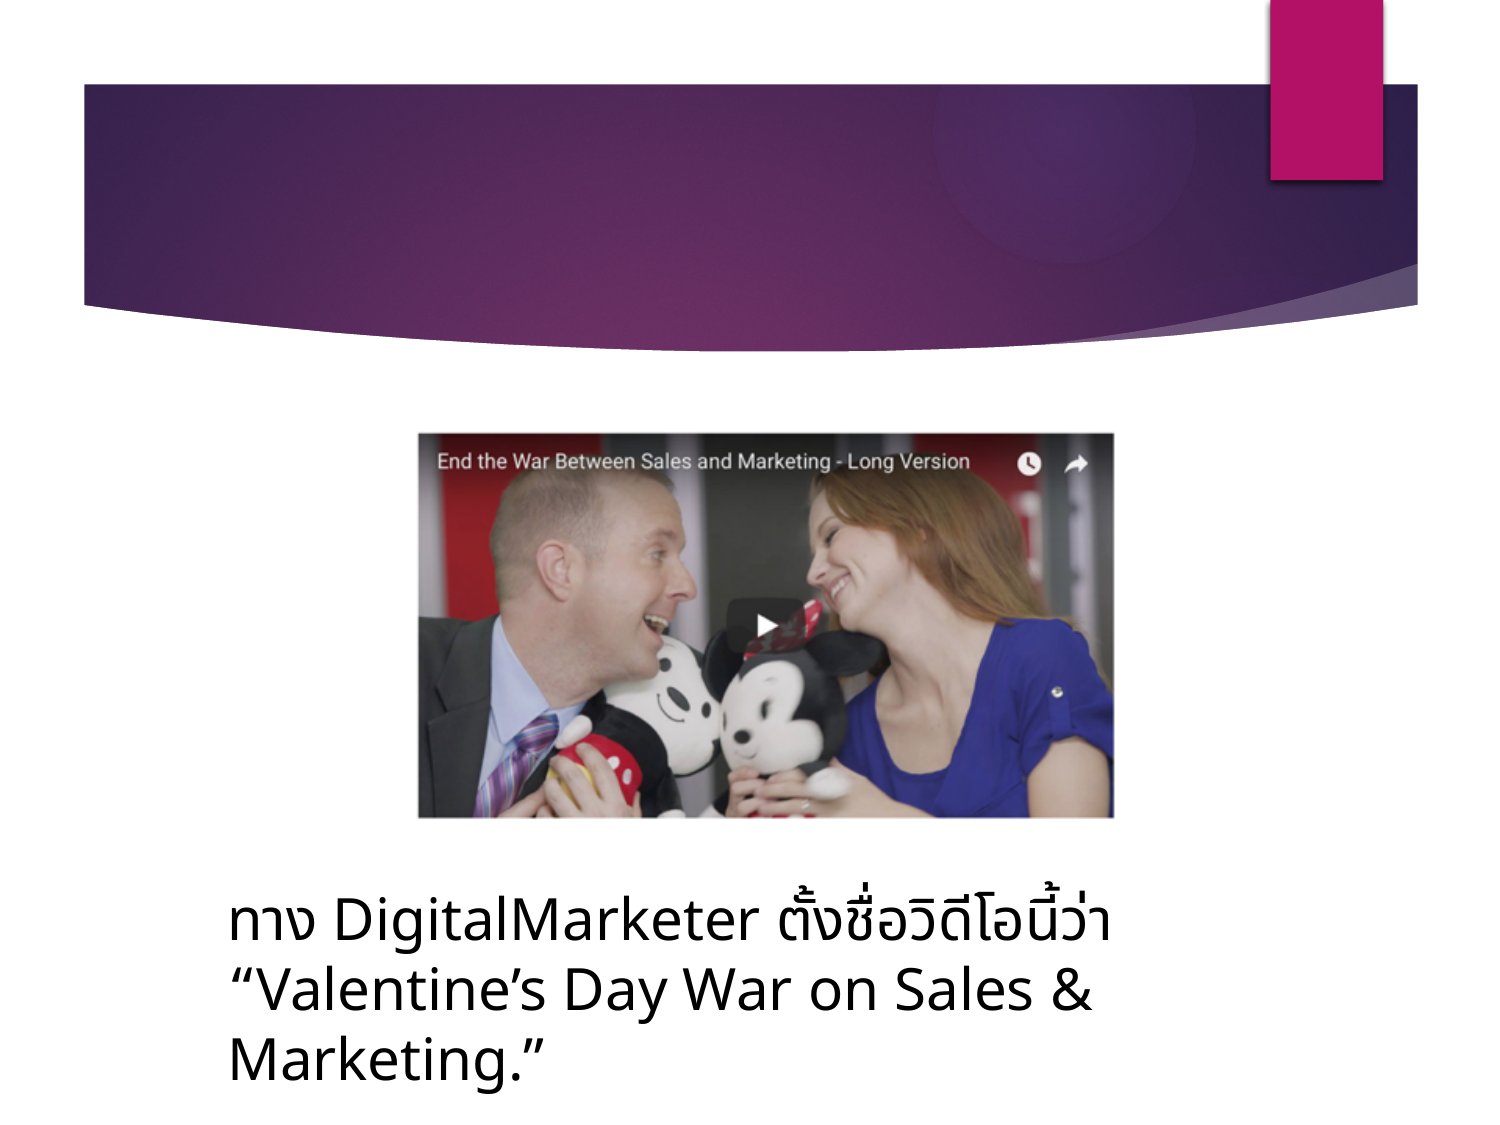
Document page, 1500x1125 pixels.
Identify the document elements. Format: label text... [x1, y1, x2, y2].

picture [396, 412, 1138, 841]
text_box ทาง DigitalMarketer ตั้งชื่อวิดีโอนี้ว่า “Valentine’s Day War on Sales & Marketing.” [212, 875, 1313, 1125]
